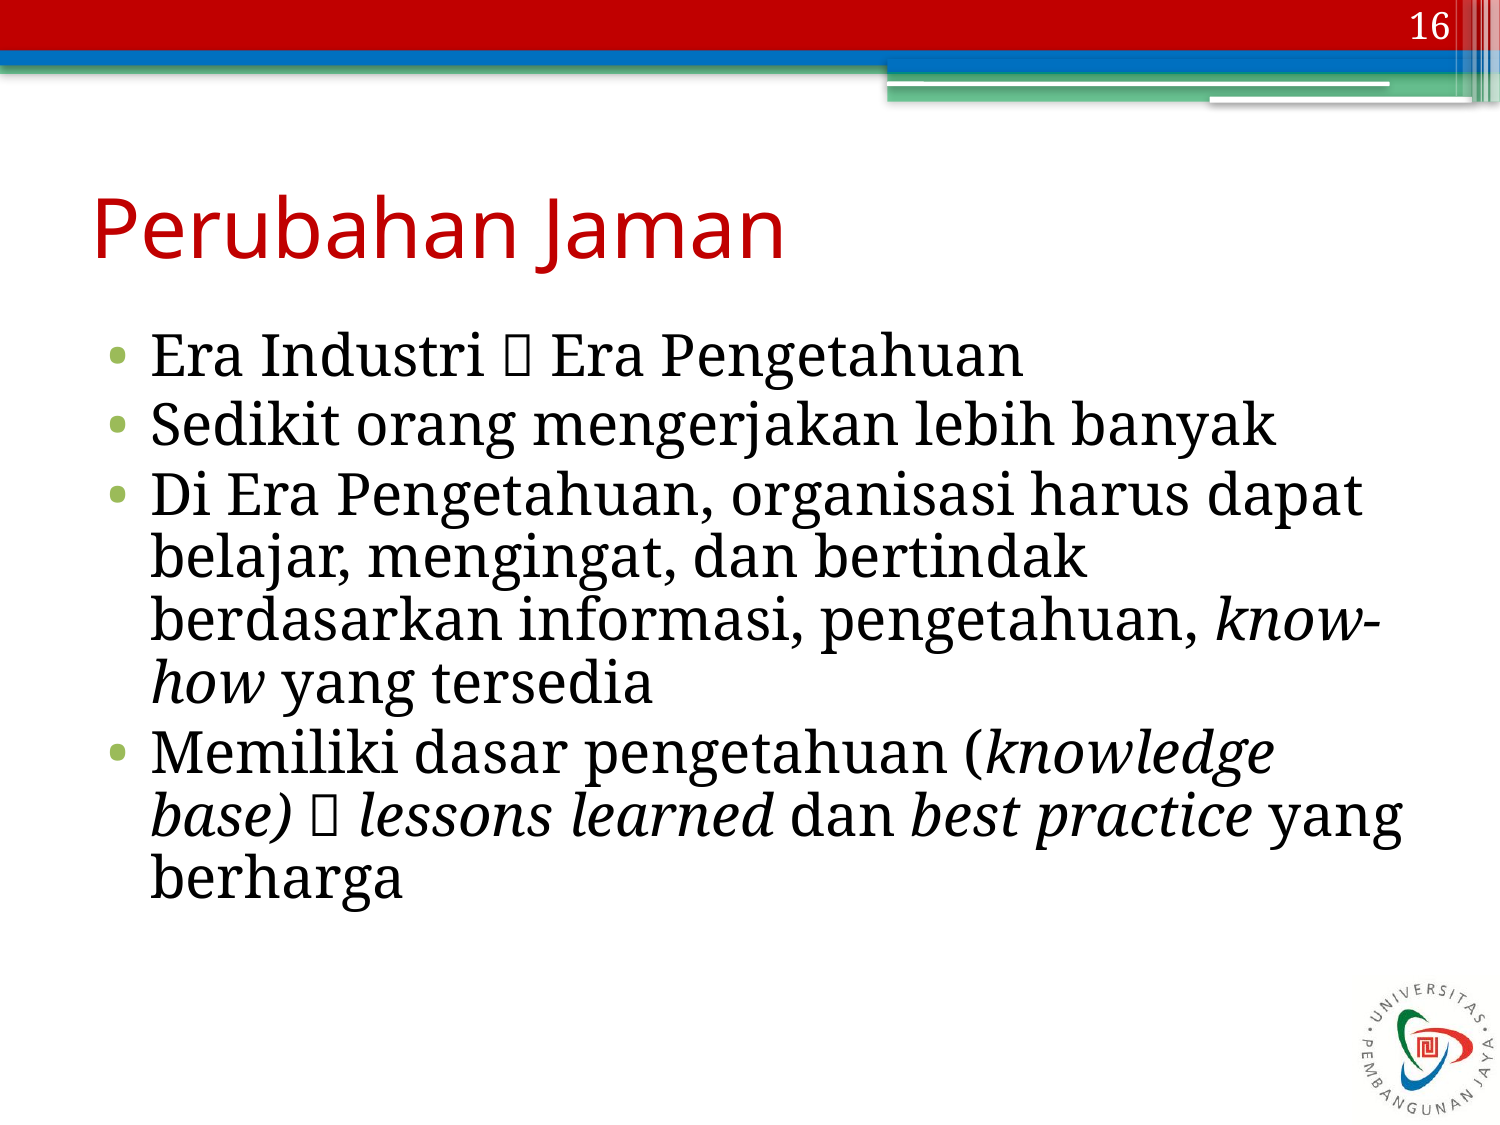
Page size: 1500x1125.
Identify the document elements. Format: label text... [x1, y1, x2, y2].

title Perubahan Jaman [75, 137, 1425, 313]
picture [1352, 975, 1500, 1125]
slide_number 16 [1341, 0, 1466, 61]
list Era Industri  Era Pengetahuan Sedikit orang mengerjakan lebih banyak Di Era Pengetahuan, organisasi harus dapat belajar, mengingat, dan bertindak berdasarkan informasi, pengetahuan, know-how yang tersedia Memiliki dasar pengetahuan (knowledge base)  lessons learned dan best practice yang berharga [75, 318, 1425, 1029]
